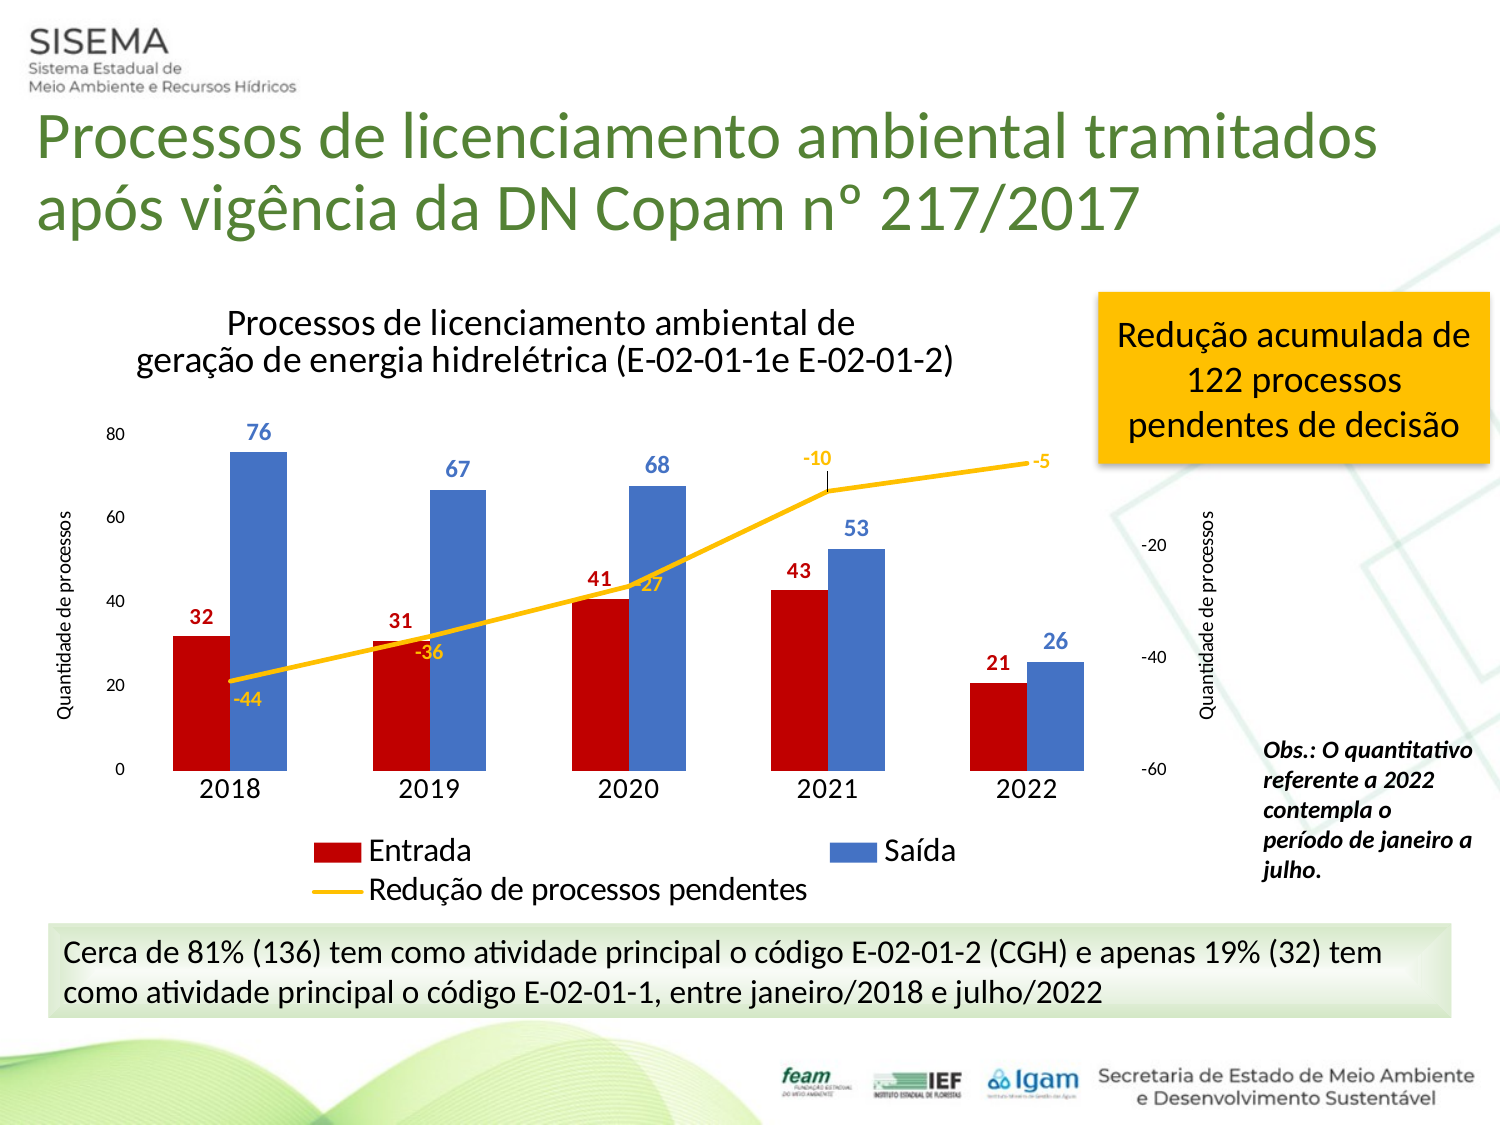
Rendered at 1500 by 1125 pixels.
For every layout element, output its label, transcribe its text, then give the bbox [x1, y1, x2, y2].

picture [0, 0, 1500, 1125]
text_box Obs.: O quantitativo referente a 2022 contempla o período de janeiro a julho. [1249, 726, 1490, 891]
chart [21, 295, 1249, 916]
text_box Cerca de 81% (136) tem como atividade principal o código E-02-01-2 (CGH) e apenas 19% (32) tem como atividade principal o código E-02-01-1, entre janeiro/2018 e julho/2022 [48, 923, 1452, 1018]
text_box Redução acumulada de 122 processos pendentes de decisão [1097, 291, 1491, 465]
text_box Processos de licenciamento ambiental tramitados após vigência da DN Copam nº 217/2017 [22, 93, 1490, 248]
